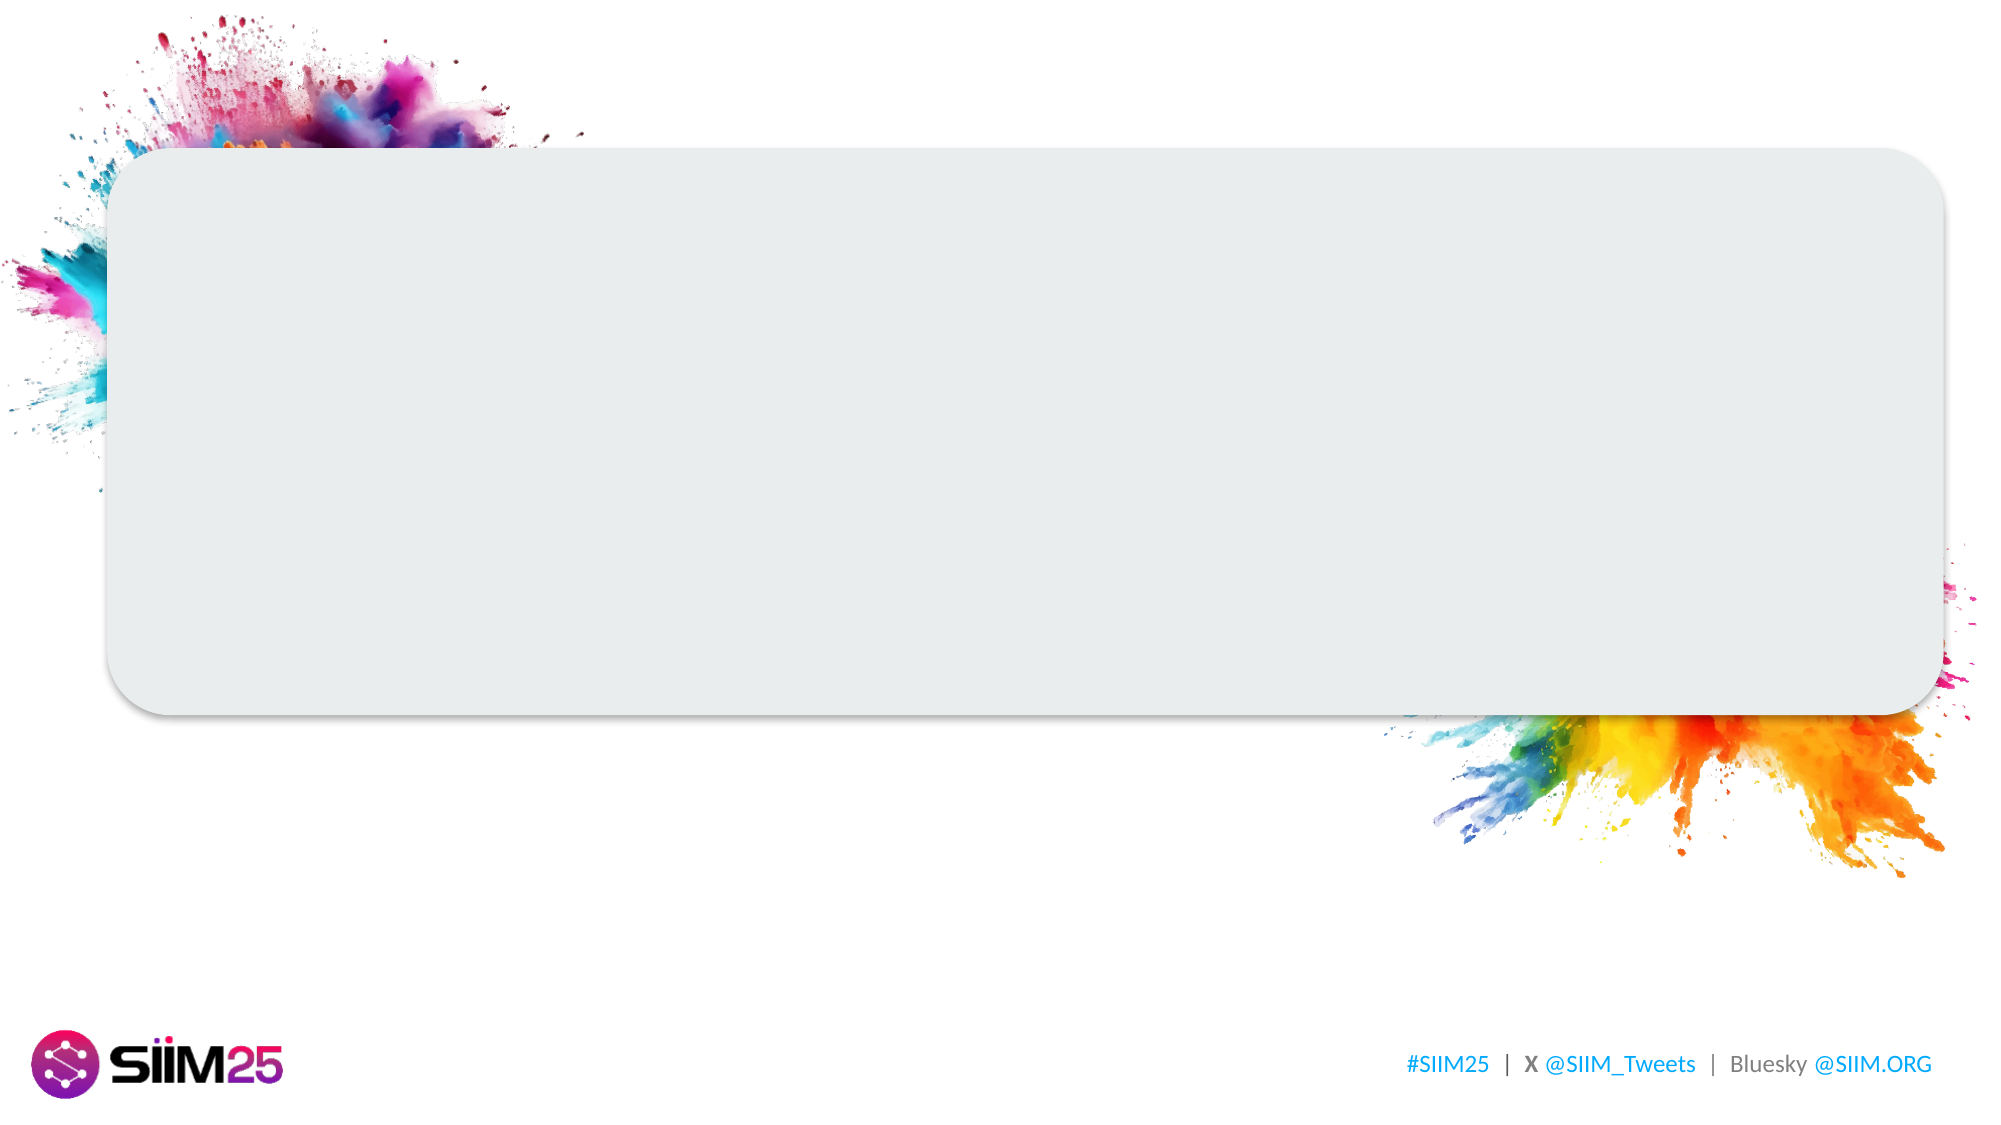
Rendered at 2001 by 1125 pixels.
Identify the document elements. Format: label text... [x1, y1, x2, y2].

footer #SIIM25 | X @SIIM_Tweets | Bluesky @SIIM.ORG [1406, 1045, 1944, 1079]
picture [1332, 317, 2001, 950]
picture [0, 0, 639, 532]
picture [27, 1027, 287, 1102]
